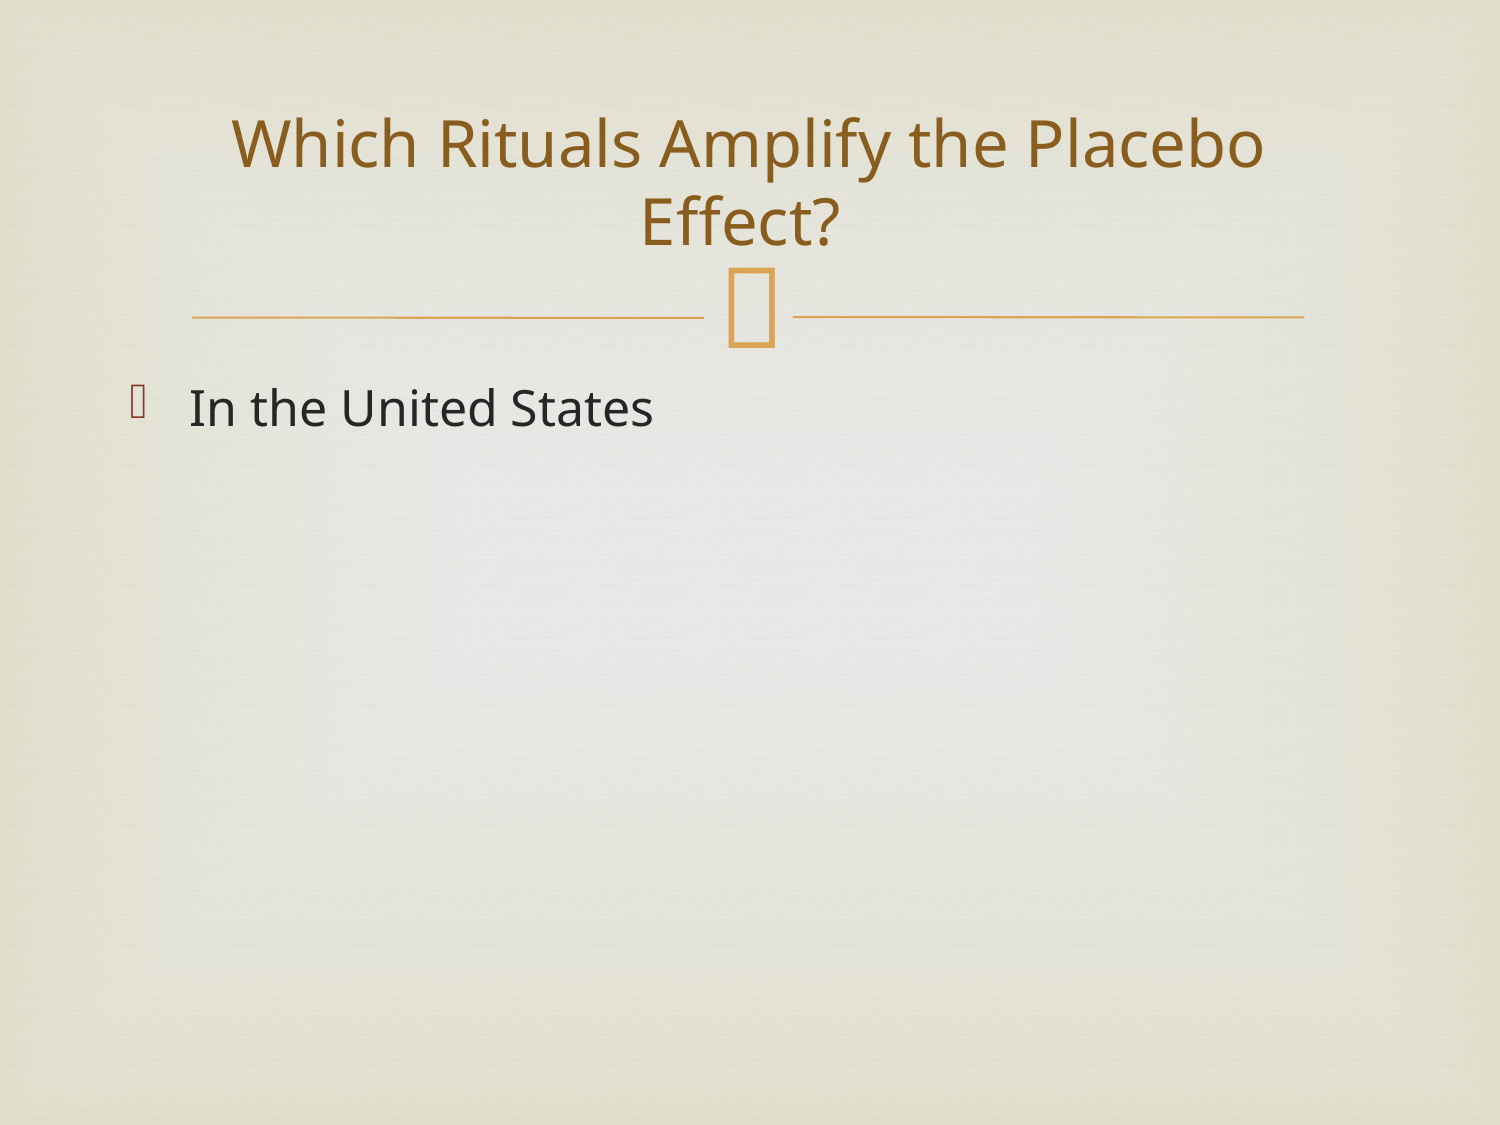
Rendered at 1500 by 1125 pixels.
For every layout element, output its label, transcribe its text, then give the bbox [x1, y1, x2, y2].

list In the United States [114, 368, 1386, 1005]
title Which Rituals Amplify the Placebo Effect? [112, 93, 1386, 267]
